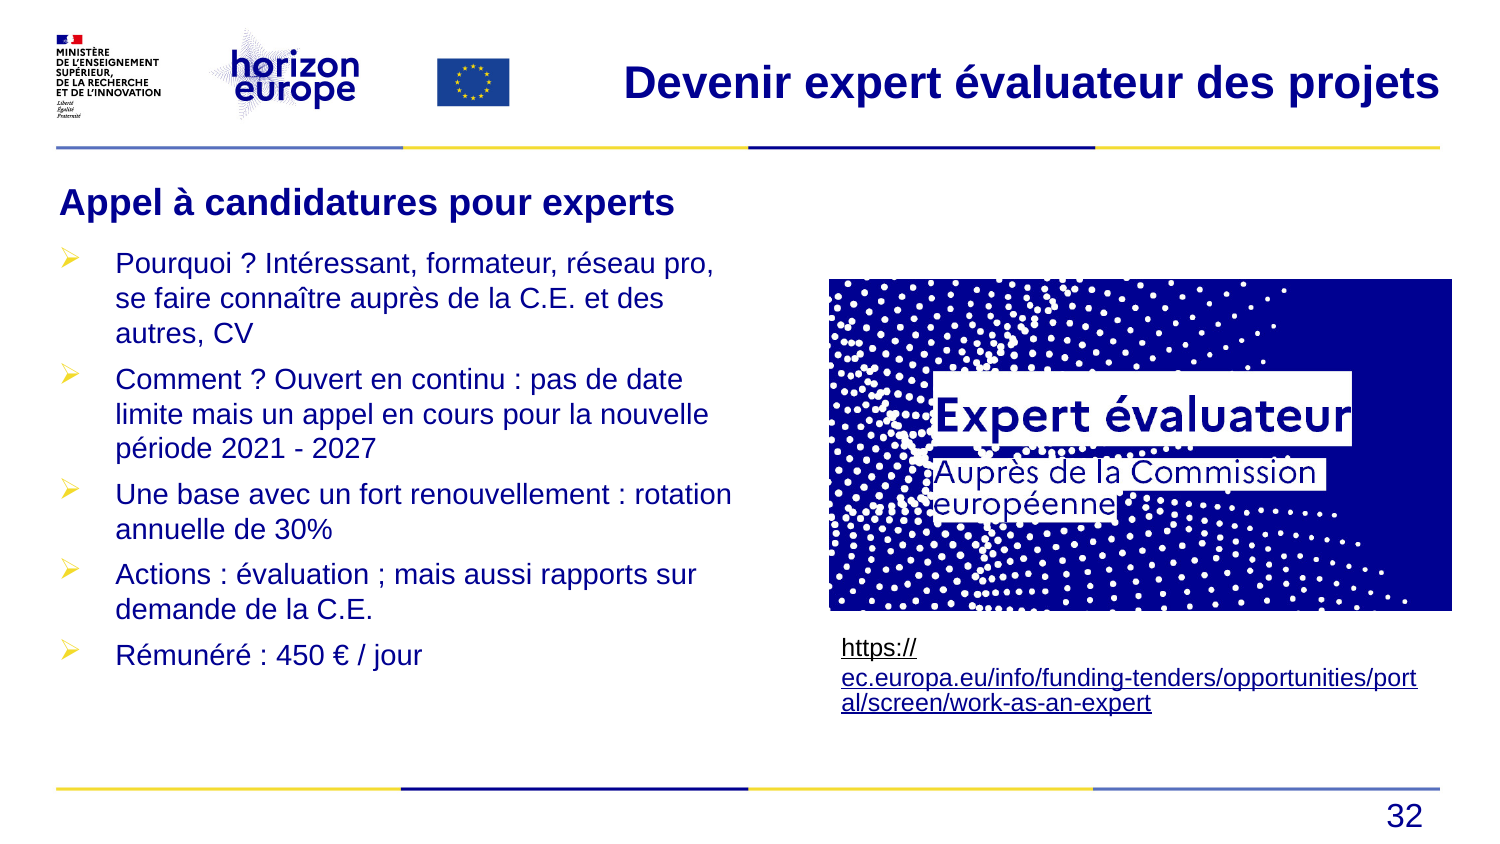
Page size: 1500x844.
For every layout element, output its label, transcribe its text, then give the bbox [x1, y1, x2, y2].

slide_number 32 [1246, 786, 1438, 844]
list Devenir expert évaluateur des projets [584, 53, 1441, 113]
text_box https://ec.europa.eu/info/funding-tenders/opportunities/portal/screen/work-as-an-expert [826, 623, 1438, 729]
picture [0, 0, 1499, 844]
list Pourquoi ? Intéressant, formateur, réseau pro, se faire connaître auprès de la C.E. et des autres, CV Comment ? Ouvert en continu : pas de date limite mais un appel en cours pour la nouvelle période 2021 - 2027 Une base avec un fort renouvellement : rotation annuelle de 30% Actions : évaluation ; mais aussi rapports sur demande de la C.E. Rémunéré : 450 € / jour [59, 244, 739, 738]
title Appel à candidatures pour experts [59, 183, 1441, 302]
